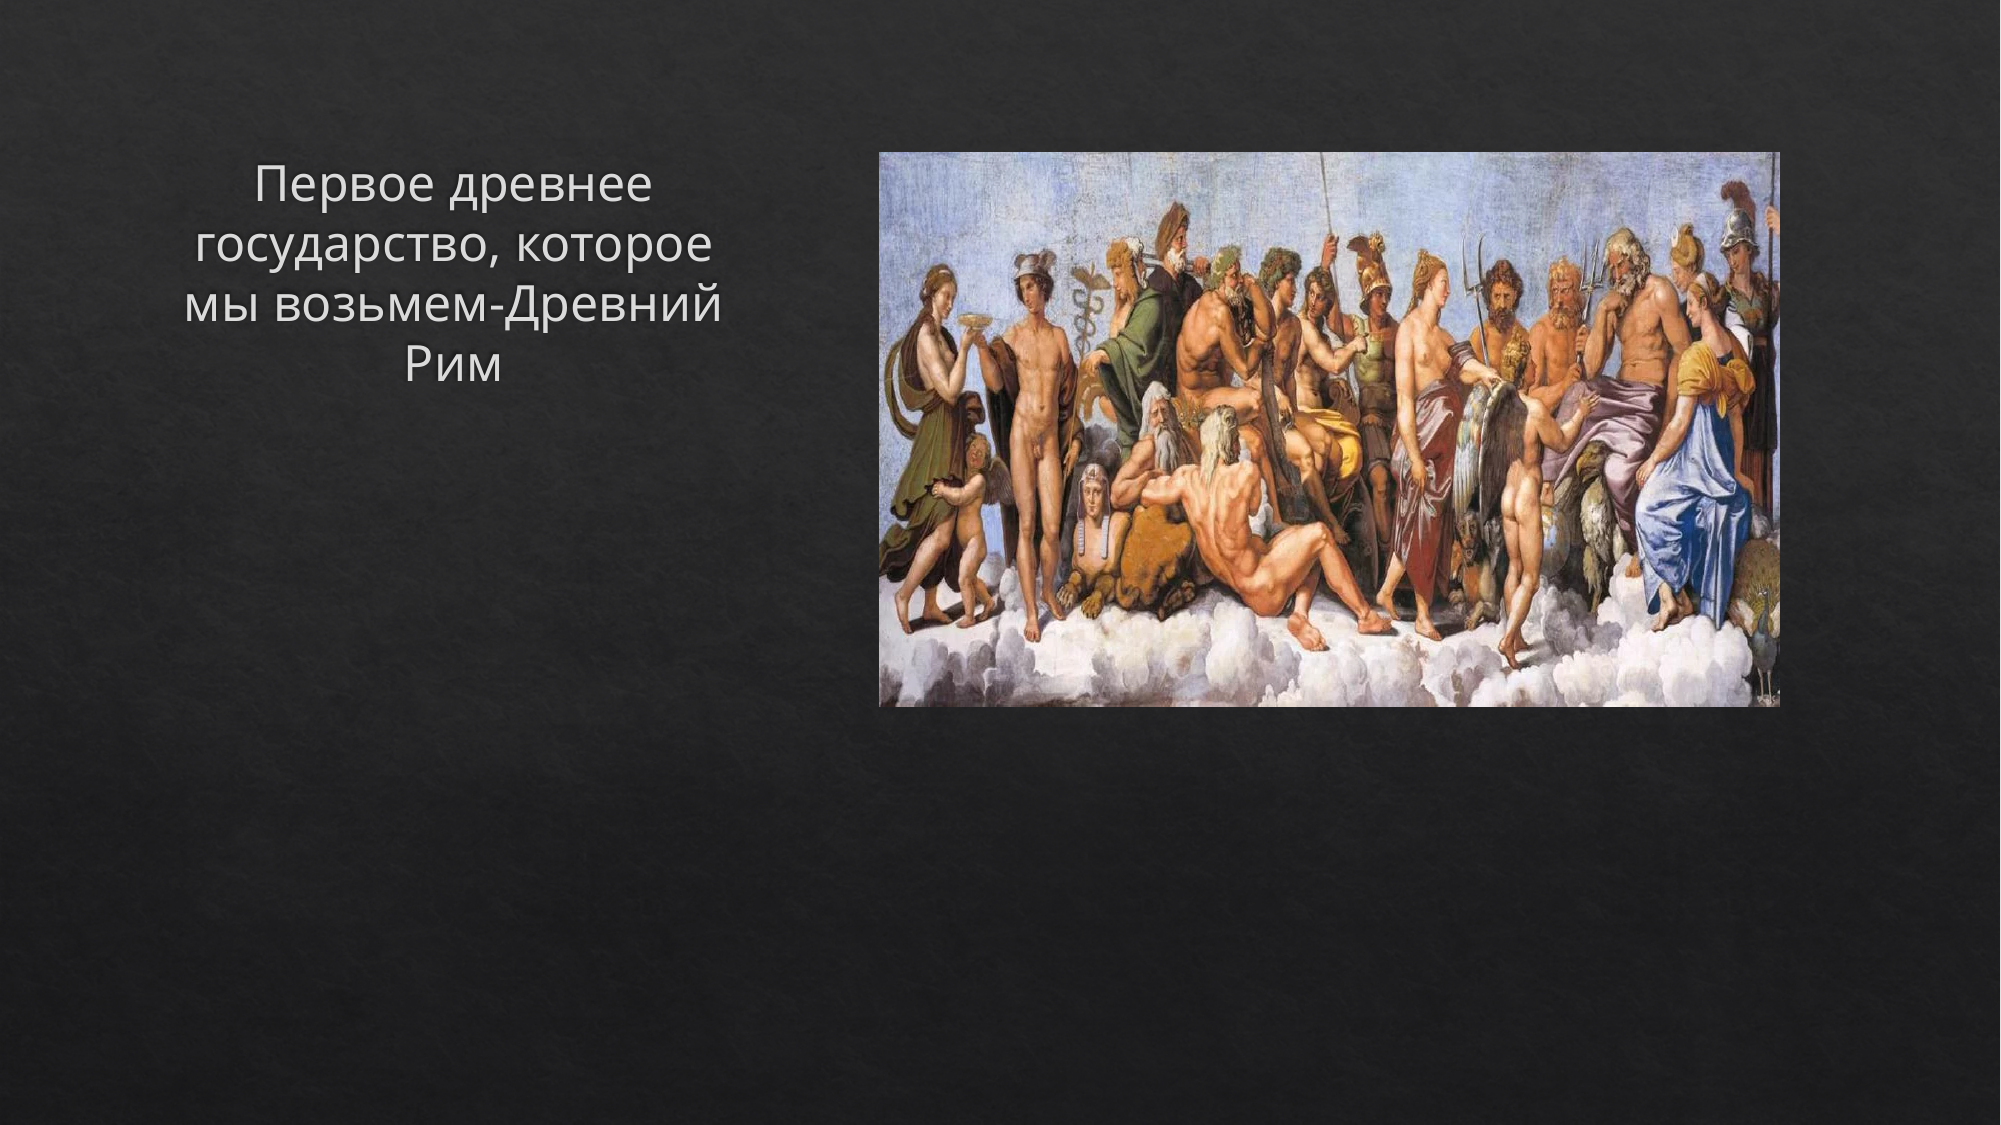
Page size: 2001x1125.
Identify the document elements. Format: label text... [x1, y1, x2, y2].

title Первое древнее государство, которое мы возьмем-Древний Рим [149, 99, 758, 399]
picture [879, 151, 1780, 707]
